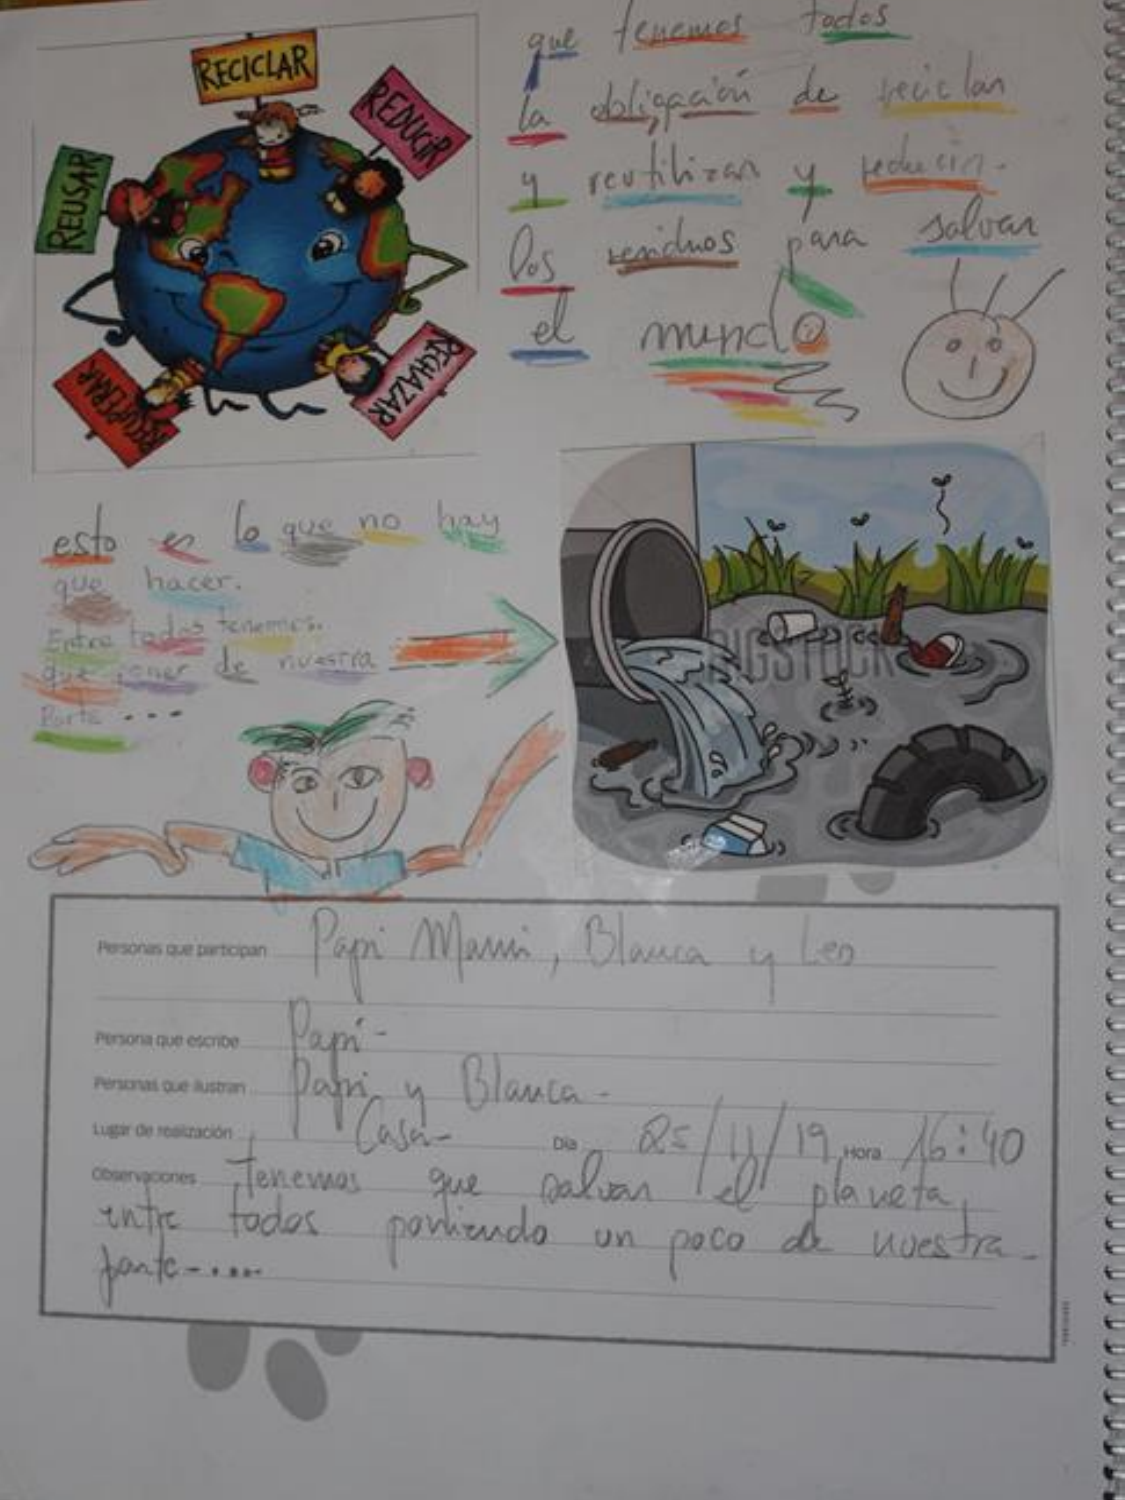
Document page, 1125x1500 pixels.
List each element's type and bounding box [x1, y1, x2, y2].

list [0, 0, 1125, 1500]
